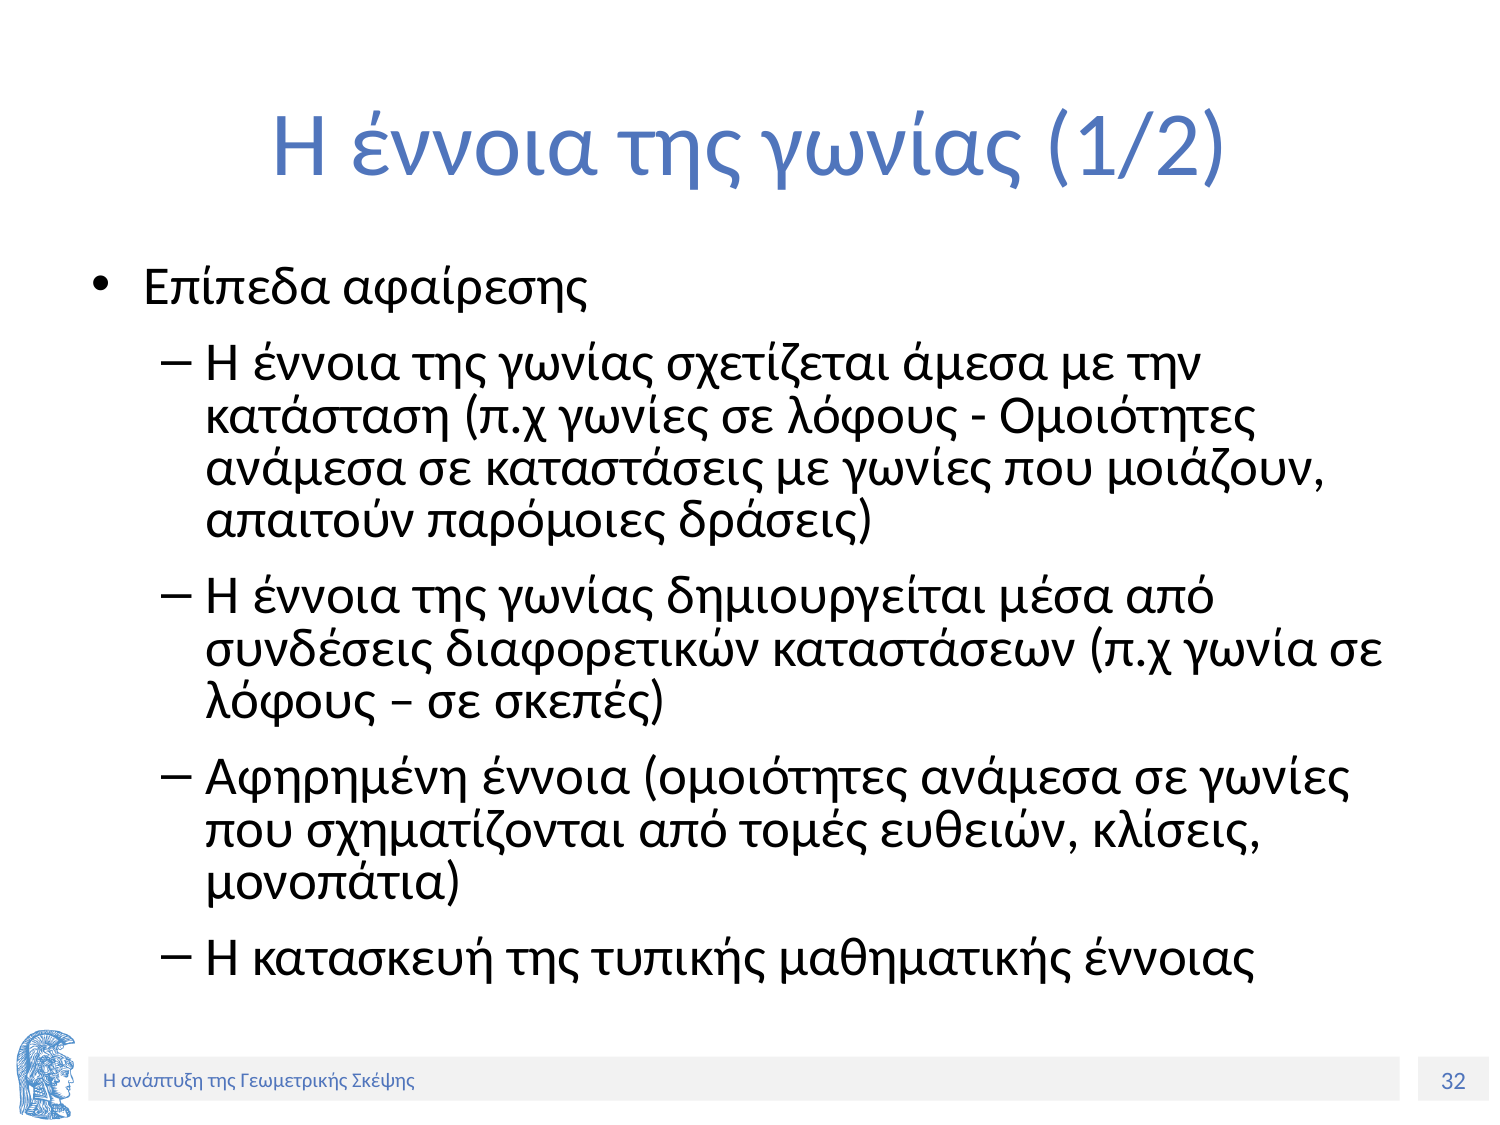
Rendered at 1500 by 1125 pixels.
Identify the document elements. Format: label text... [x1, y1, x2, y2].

picture [9, 1026, 81, 1120]
title Η έννοια της γωνίας (1/2) [75, 45, 1425, 233]
list Επίπεδα αφαίρεσης Η έννοια της γωνίας σχετίζεται άμεσα με την κατάσταση (π.χ γωνίες σε λόφους - Ομοιότητες ανάμεσα σε καταστάσεις με γωνίες που μοιάζουν, απαιτούν παρόμοιες δράσεις) Η έννοια της γωνίας δημιουργείται μέσα από συνδέσεις διαφορετικών καταστάσεων (π.χ γωνία σε λόφους – σε σκεπές) Αφηρημένη έννοια (ομοιότητες ανάμεσα σε γωνίες που σχηματίζονται από τομές ευθειών, κλίσεις, μονοπάτια) Η κατασκευή της τυπικής μαθηματικής έννοιας [76, 255, 1427, 998]
